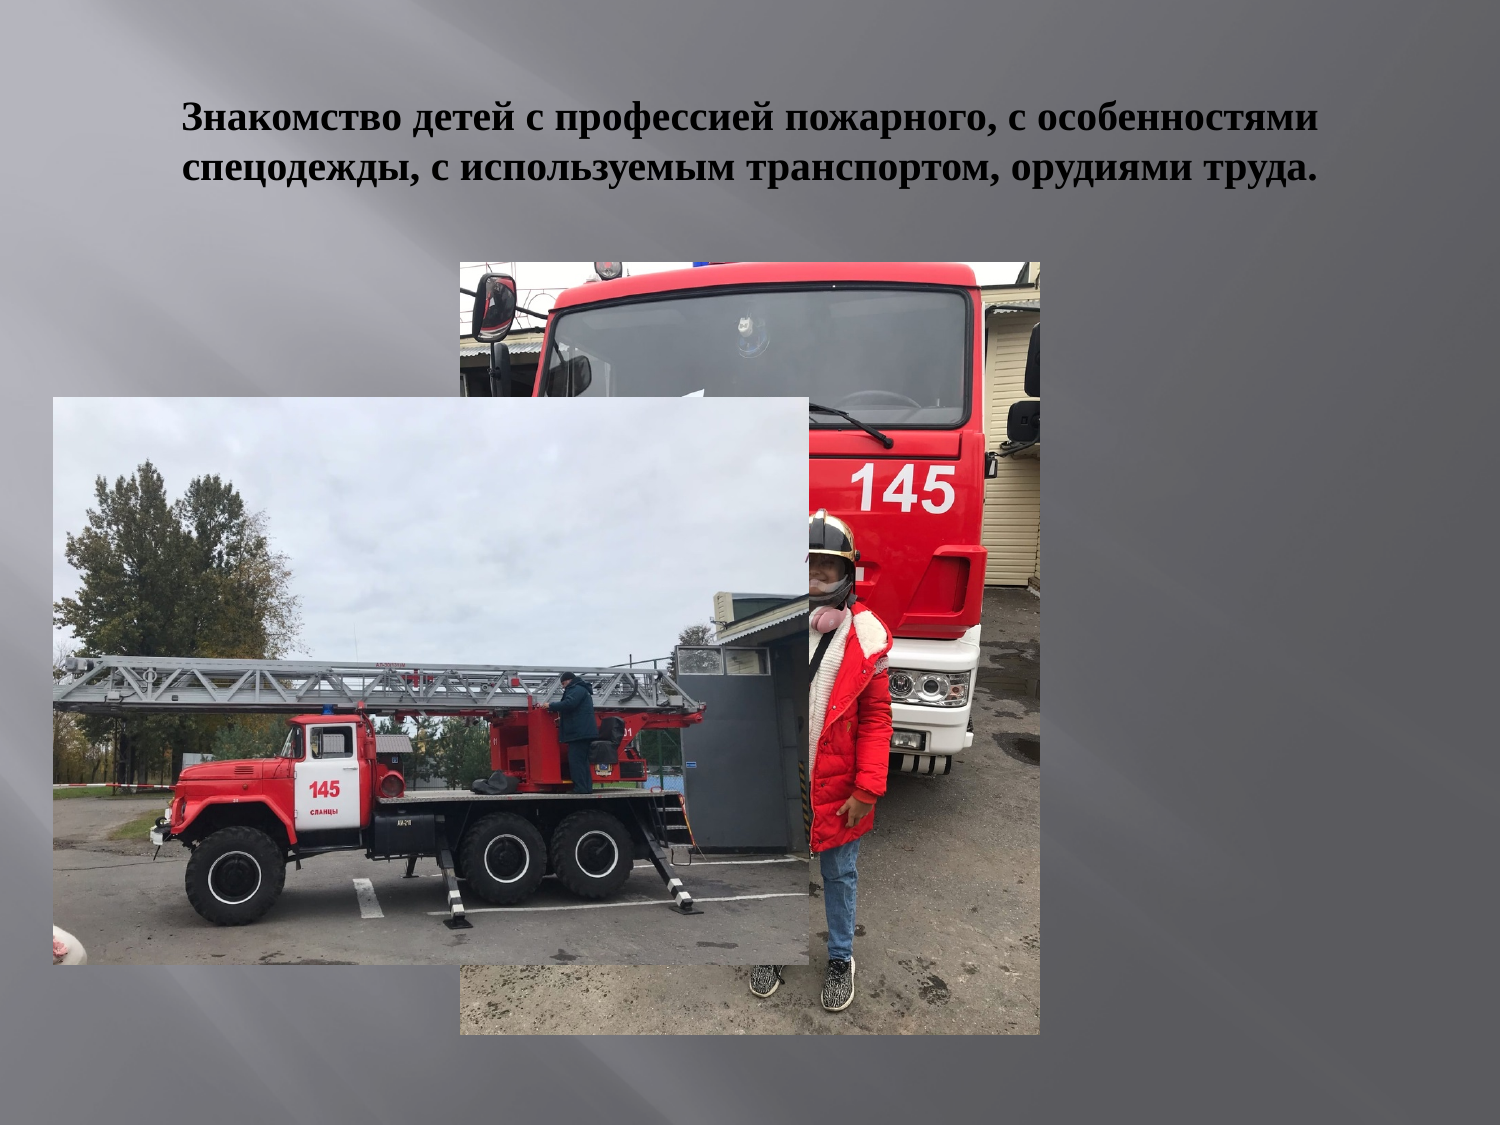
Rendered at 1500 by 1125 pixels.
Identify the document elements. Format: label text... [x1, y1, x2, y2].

picture [52, 396, 810, 965]
title Знакомство детей с профессией пожарного, с особенностями спецодежды, с используемым транспортом, орудиями труда. [75, 45, 1425, 233]
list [460, 262, 1040, 1036]
